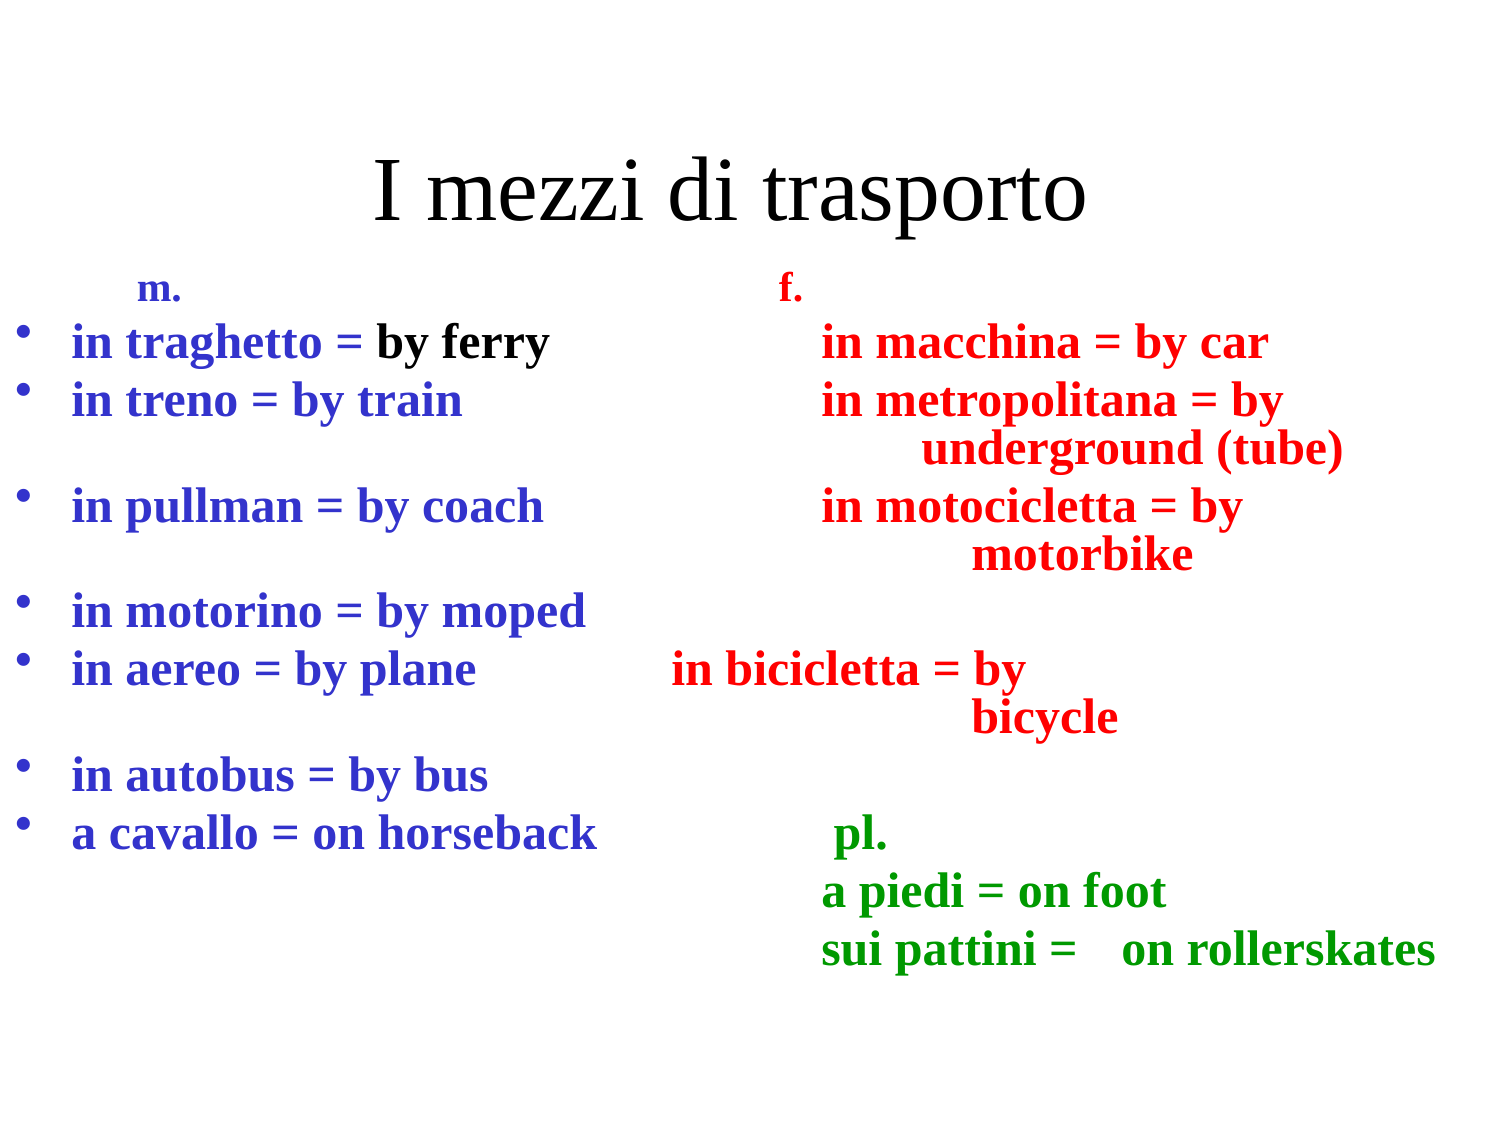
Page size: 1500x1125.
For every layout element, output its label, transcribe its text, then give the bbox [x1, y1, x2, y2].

list m. f. in traghetto = by ferry in macchina = by car in treno = by train in metropolitana = by underground (tube) in pullman = by coach in motocicletta = by motorbike in motorino = by moped in aereo = by plane in bicicletta = by bicycle in autobus = by bus a cavallo = on horseback pl. a piedi = on foot sui pattini = on rollerskates [0, 262, 1500, 1083]
title I mezzi di trasporto [111, 89, 1351, 262]
